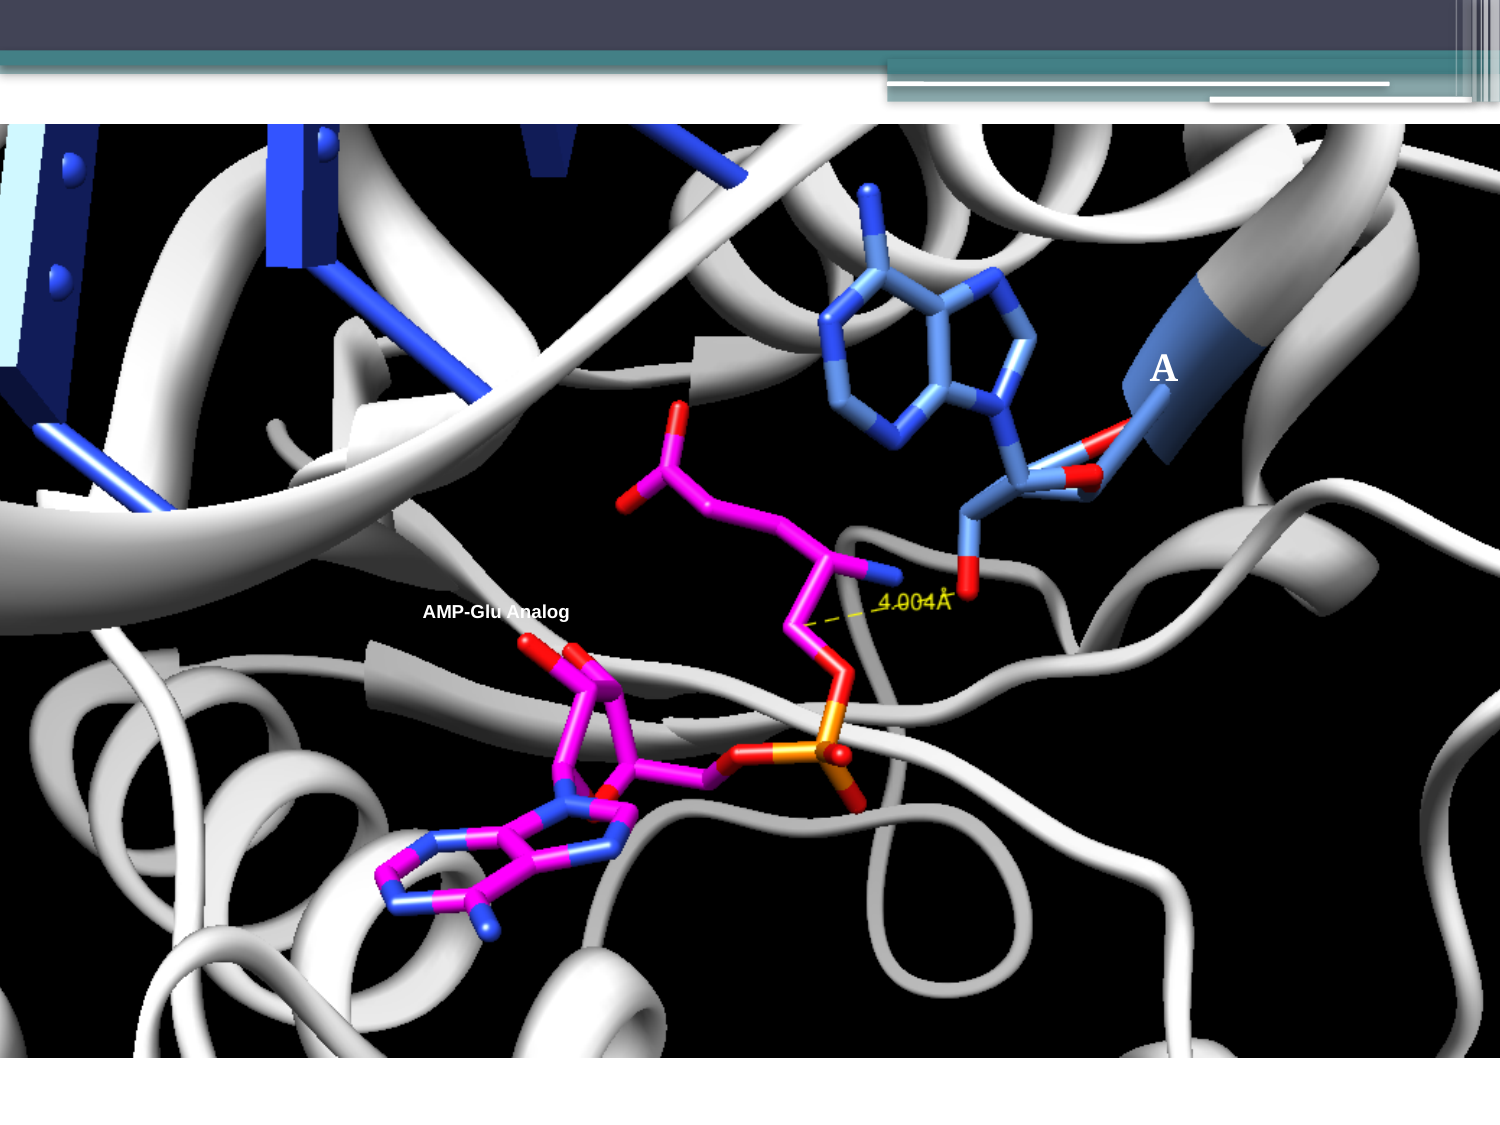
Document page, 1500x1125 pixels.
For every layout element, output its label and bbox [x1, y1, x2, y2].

picture [0, 124, 1500, 1058]
